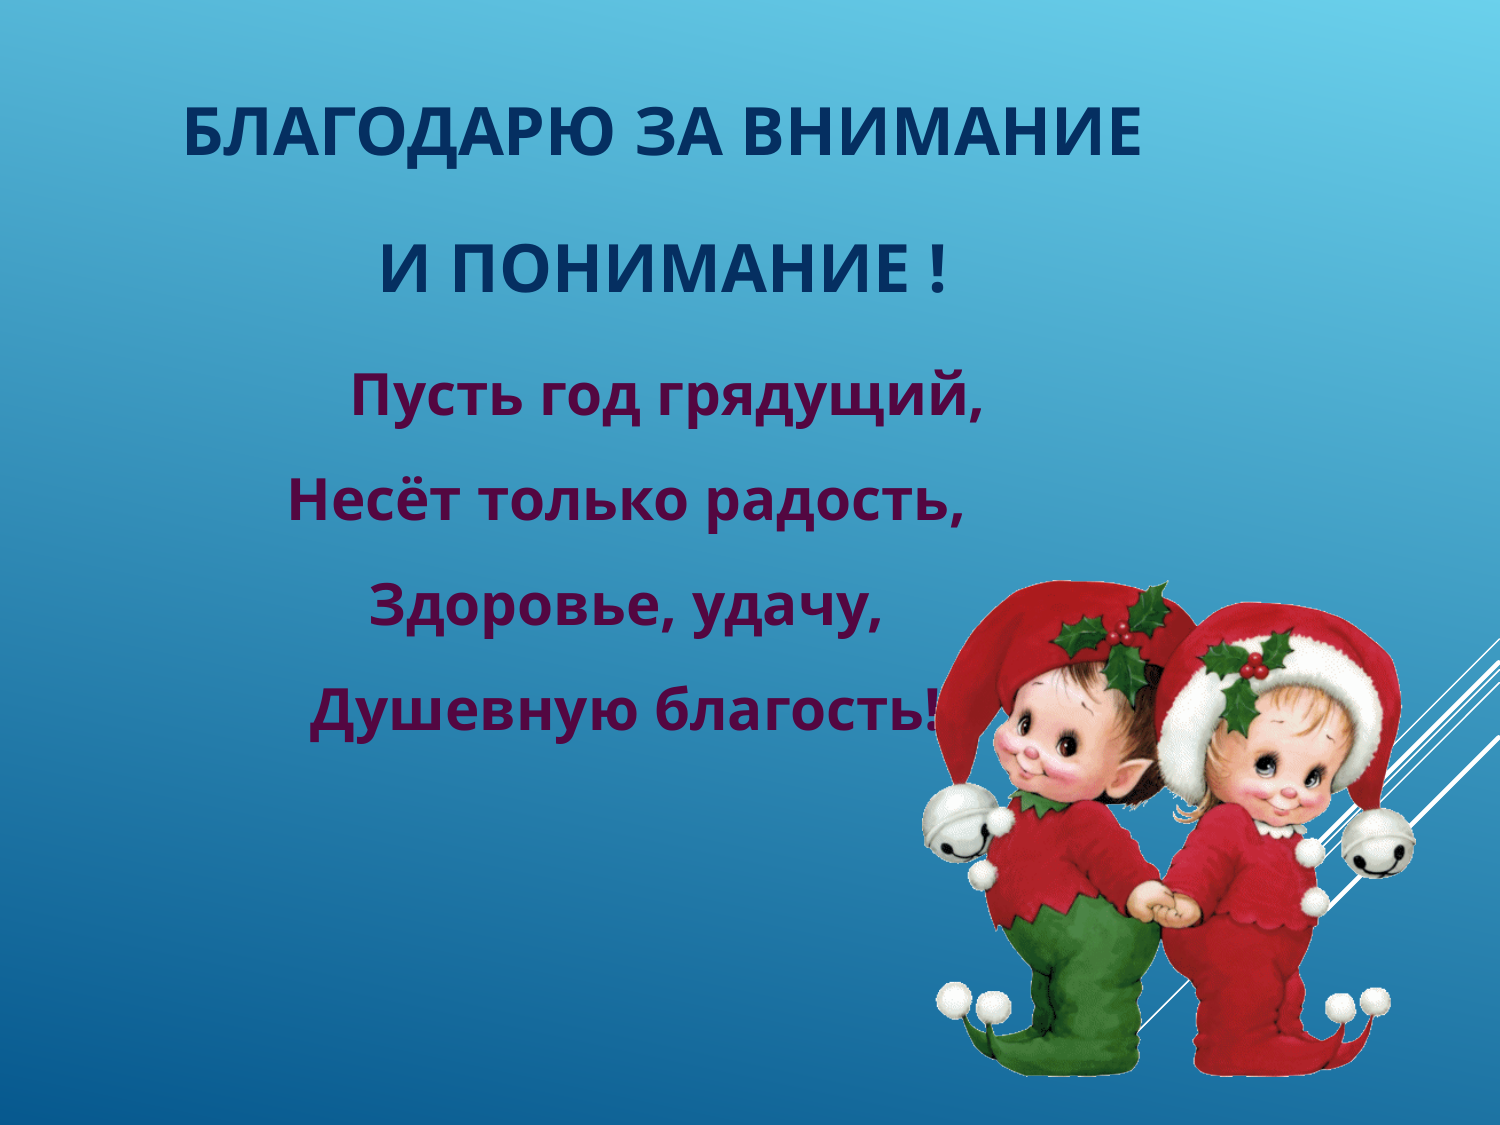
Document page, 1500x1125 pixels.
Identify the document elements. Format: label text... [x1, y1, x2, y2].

text_box Благодарю за внимание и понимание ! Пусть год грядущий, Несёт только радость, Здоровье, удачу, Душевную благость! [87, 41, 1165, 796]
picture [922, 578, 1416, 1077]
